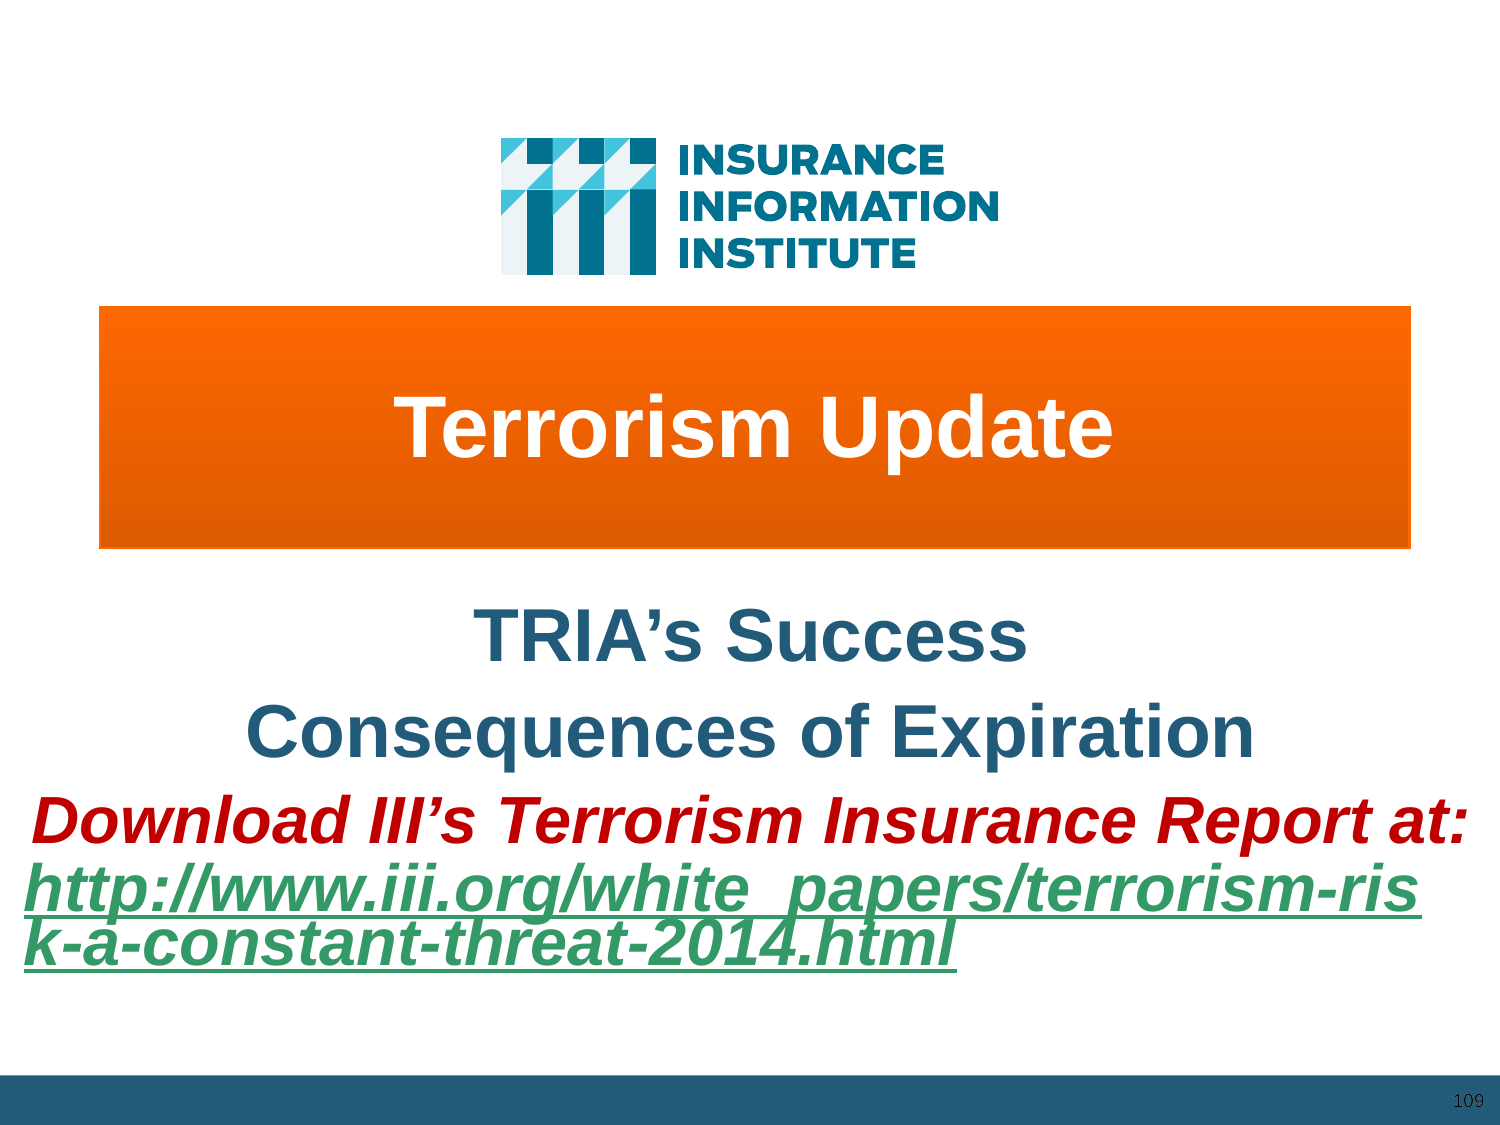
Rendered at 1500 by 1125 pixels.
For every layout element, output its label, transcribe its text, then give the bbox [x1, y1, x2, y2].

slide_number 109 [1410, 1091, 1485, 1112]
title Terrorism Update [99, 306, 1410, 549]
text_box [0, 1075, 1500, 1125]
text_box TRIA’s Success Consequences of Expiration Download III’s Terrorism Insurance Report at: http://www.iii.org/white_papers/terrorism-risk-a-constant-threat-2014.html [16, 593, 1488, 1001]
picture [500, 137, 998, 275]
